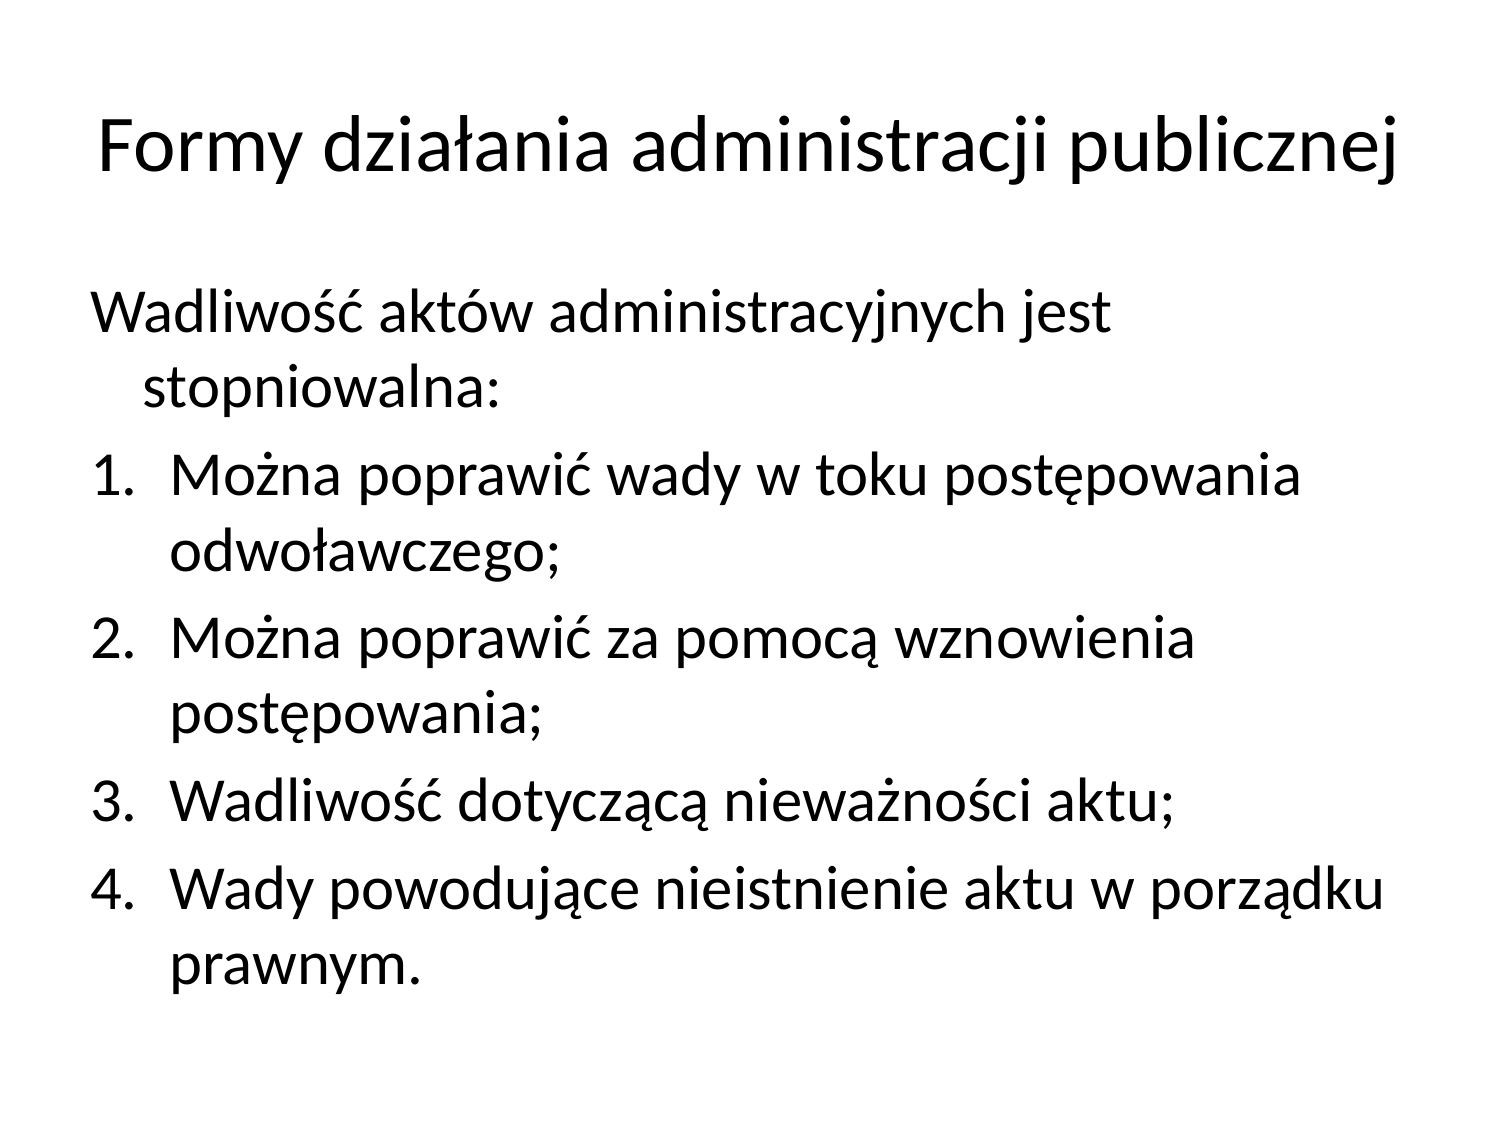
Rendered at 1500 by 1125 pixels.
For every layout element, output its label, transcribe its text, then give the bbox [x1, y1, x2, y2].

title Formy działania administracji publicznej [75, 45, 1425, 233]
list Wadliwość aktów administracyjnych jest stopniowalna: Można poprawić wady w toku postępowania odwoławczego; Można poprawić za pomocą wznowienia postępowania; Wadliwość dotyczącą nieważności aktu; Wady powodujące nieistnienie aktu w porządku prawnym. [75, 262, 1425, 1005]
